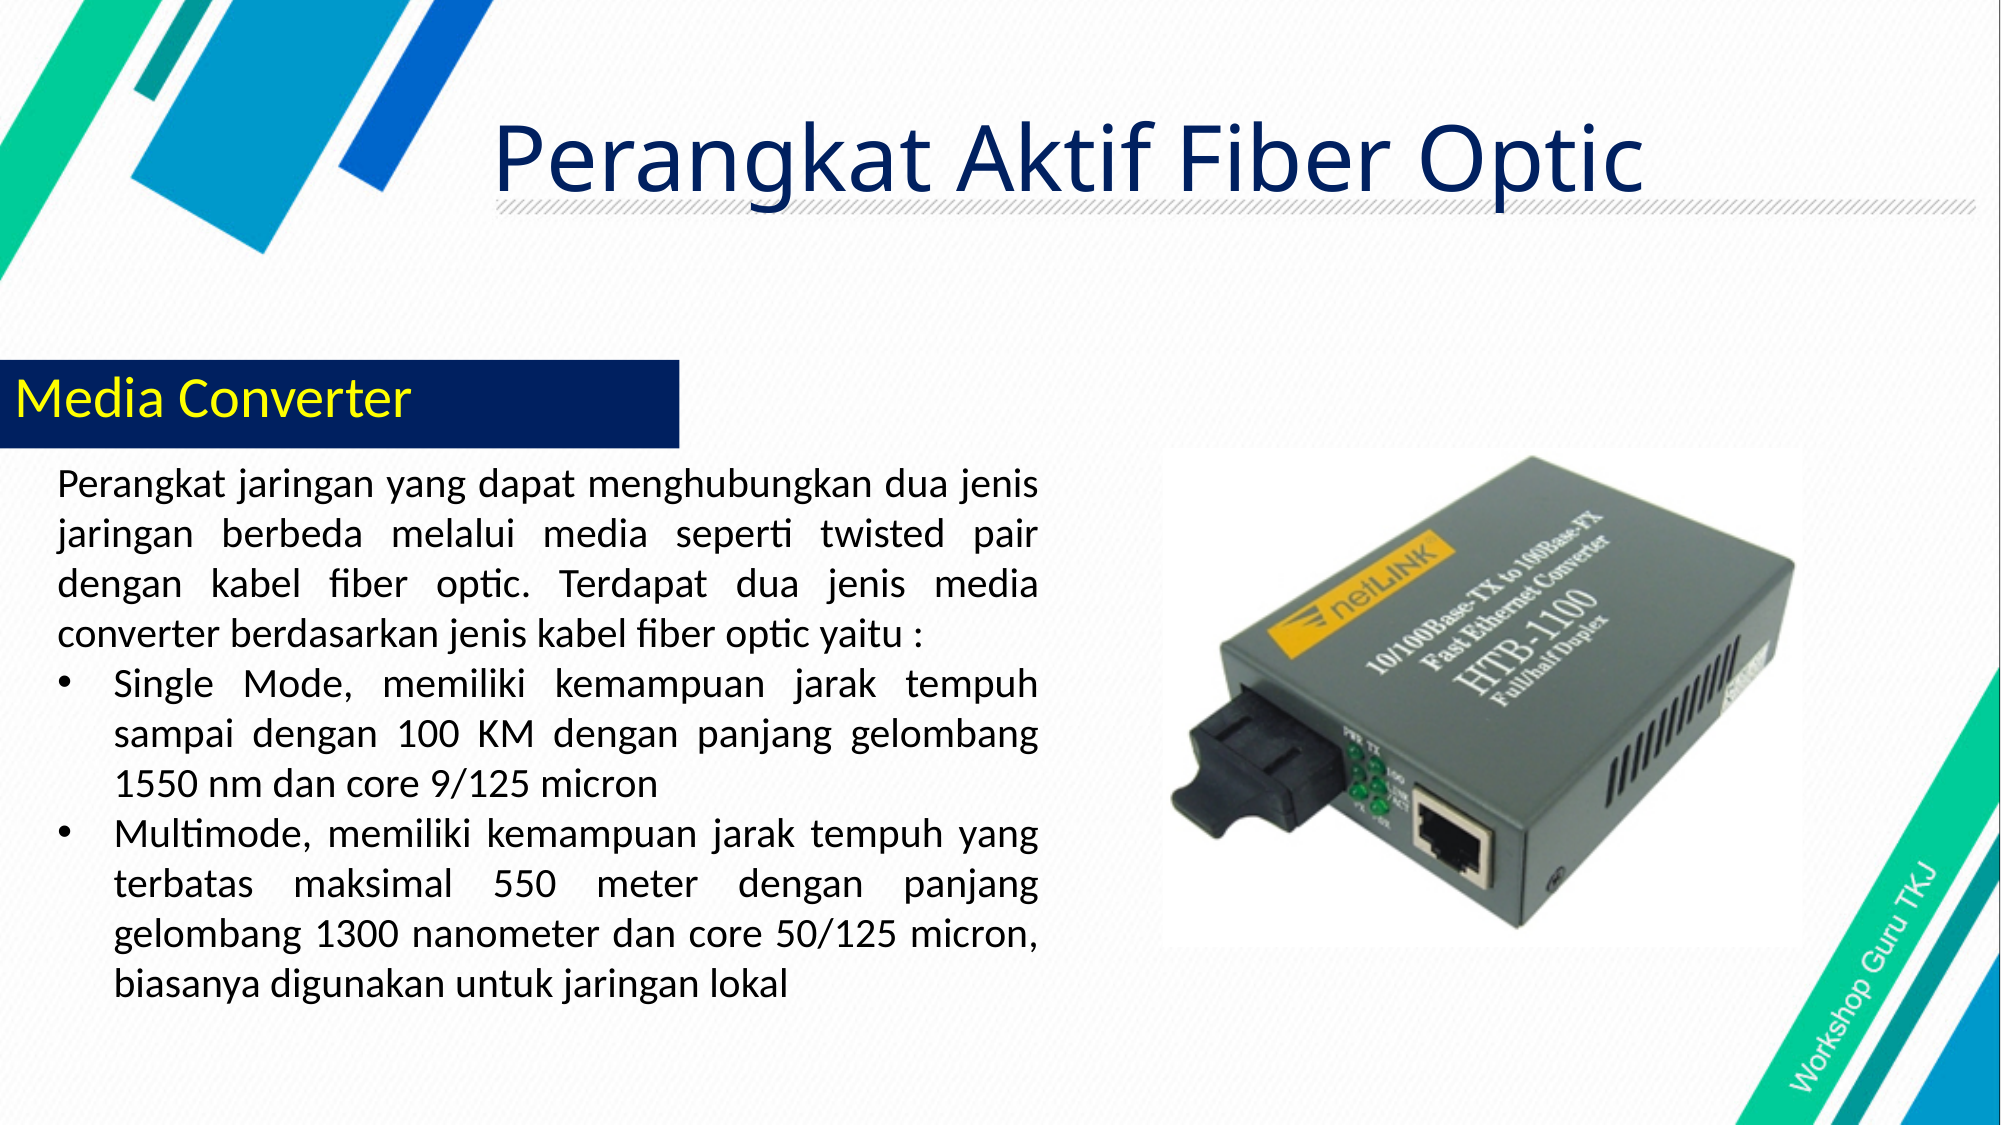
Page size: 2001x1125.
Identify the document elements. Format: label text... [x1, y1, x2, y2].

text_box Media Converter [0, 359, 680, 449]
picture [0, 0, 2001, 1125]
text_box Perangkat jaringan yang dapat menghubungkan dua jenis jaringan berbeda melalui media seperti twisted pair dengan kabel fiber optic. Terdapat dua jenis media converter berdasarkan jenis kabel fiber optic yaitu : Single Mode, memiliki kemampuan jarak tempuh sampai dengan 100 KM dengan panjang gelombang 1550 nm dan core 9/125 micron Multimode, memiliki kemampuan jarak tempuh yang terbatas maksimal 550 meter dengan panjang gelombang 1300 nanometer dan core 50/125 micron, biasanya digunakan untuk jaringan lokal [42, 448, 1055, 1014]
title Perangkat Aktif Fiber Optic [476, 52, 1990, 271]
